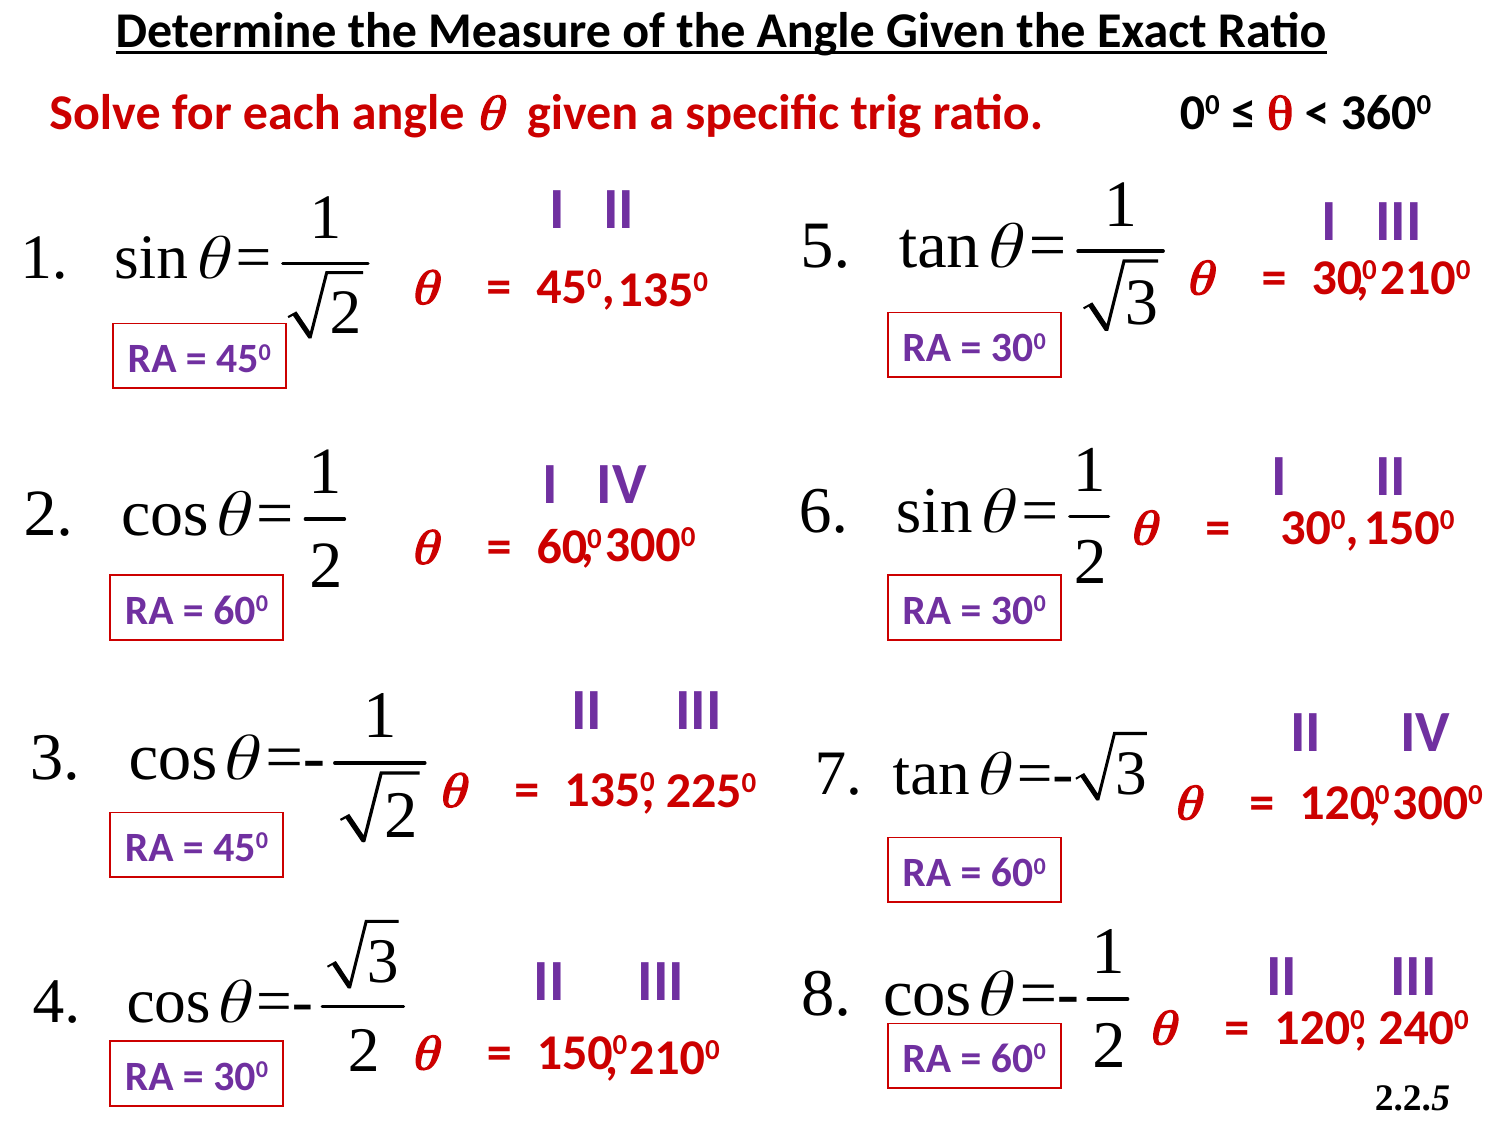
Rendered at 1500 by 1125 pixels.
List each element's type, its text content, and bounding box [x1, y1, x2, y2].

text_box , 2100 [1341, 237, 1486, 313]
text_box IV [582, 437, 662, 504]
text_box II [1360, 429, 1422, 515]
text_box RA = 300 [110, 1095, 283, 1106]
text_box , 2400 [1339, 986, 1484, 1062]
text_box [21, 673, 440, 858]
text_box 00 ≤ q < 3600 [1165, 71, 1447, 147]
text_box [793, 909, 1144, 1083]
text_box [17, 178, 383, 354]
text_box III [1360, 174, 1437, 237]
text_box II [588, 162, 650, 248]
text_box , 3000 [566, 504, 711, 579]
text_box III [660, 663, 737, 749]
text_box , 2250 [626, 749, 772, 825]
text_box III [1375, 929, 1452, 986]
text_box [789, 428, 1123, 599]
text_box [22, 905, 415, 1087]
text_box I [1256, 429, 1302, 515]
text_box Solve for each angle q given a specific trig ratio. [34, 71, 1059, 147]
text_box I [1306, 174, 1352, 260]
text_box II [518, 935, 580, 1020]
text_box II [1275, 685, 1337, 770]
text_box RA = 600 [110, 610, 283, 640]
text_box RA = 450 [110, 866, 283, 878]
text_box II [1251, 929, 1312, 1015]
text_box q = 1200 [1158, 761, 1385, 837]
text_box q = 300 [1184, 236, 1341, 312]
text_box RA = 300 [887, 605, 1061, 640]
text_box RA = 300 [887, 354, 1061, 378]
text_box RA = 600 [887, 837, 1061, 903]
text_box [805, 719, 1160, 821]
text_box , 2100 [590, 1017, 735, 1092]
text_box 1500 [1349, 486, 1470, 562]
text_box q = 1350 [444, 749, 626, 824]
text_box 2.2.5 [1360, 1065, 1466, 1125]
text_box q = 300, [1127, 486, 1349, 562]
text_box q = 600 [395, 506, 617, 581]
text_box q = 450, [395, 246, 630, 322]
text_box , 3000 [1353, 762, 1498, 838]
text_box q = 1500 [418, 1011, 623, 1087]
text_box IV [1385, 685, 1466, 762]
text_box III [623, 935, 700, 1017]
text_box 1350 [602, 249, 724, 324]
text_box Determine the Measure of the Angle Given the Exact Ratio [100, 0, 1343, 65]
text_box I [534, 162, 580, 248]
text_box q = 1200 [1147, 986, 1339, 1062]
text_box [13, 430, 361, 602]
text_box I [528, 437, 574, 523]
text_box II [556, 663, 618, 749]
text_box RA = 450 [112, 361, 286, 389]
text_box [792, 162, 1180, 346]
